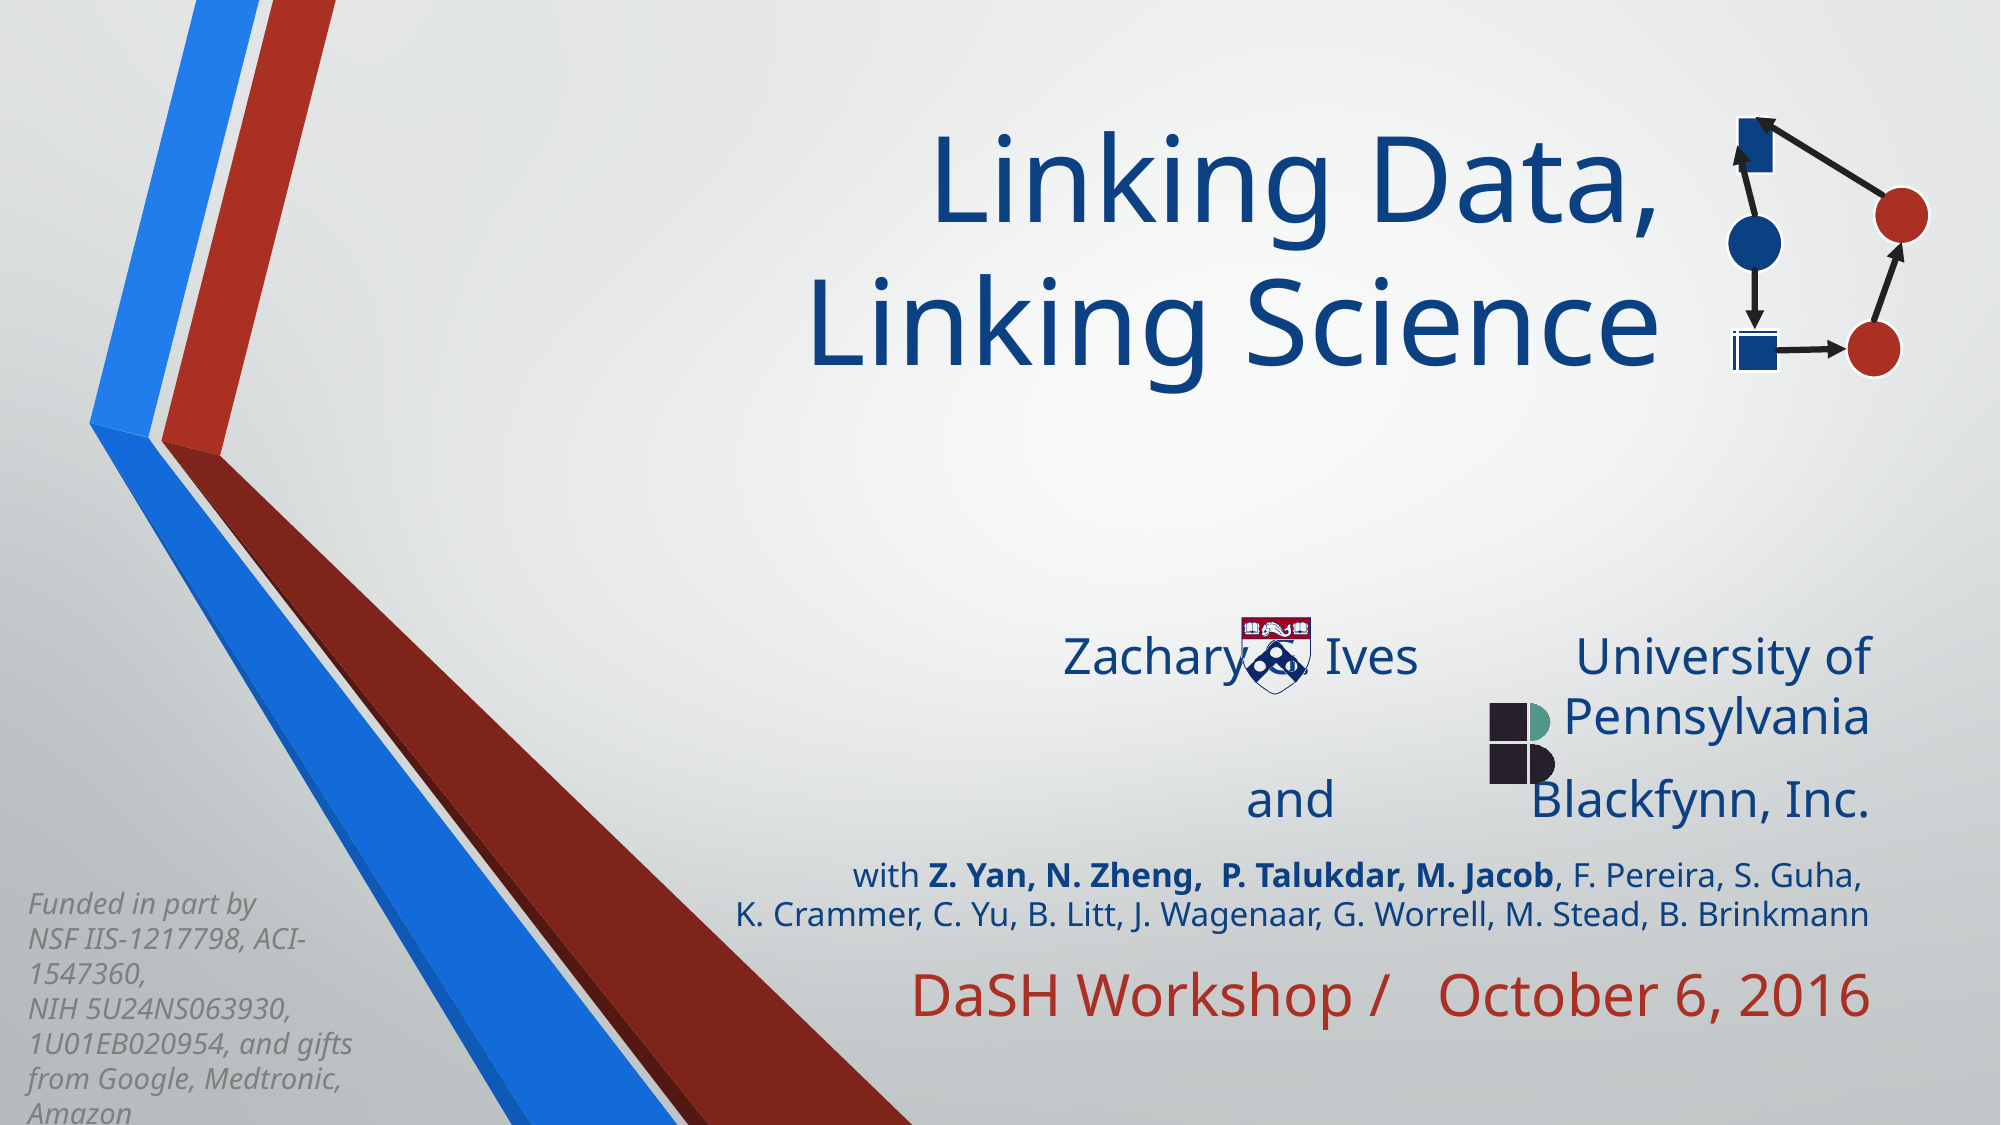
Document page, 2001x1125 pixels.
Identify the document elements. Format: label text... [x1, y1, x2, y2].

subtitle Zachary G. Ives University of Pennsylvania and Blackfynn, Inc. [740, 617, 1887, 839]
picture [1489, 703, 1558, 784]
picture [1239, 615, 1312, 697]
text_box Funded in part by NSF IIS-1217798, ACI-1547360, NIH 5U24NS063930, 1U01EB020954, and gifts from Google, Medtronic, Amazon [13, 877, 413, 1125]
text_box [1726, 116, 1930, 378]
title Linking Data, Linking Science [384, 95, 1679, 398]
text_box with Z. Yan, N. Zheng, P. Talukdar, M. Jacob, F. Pereira, S. Guha, K. Crammer, C. Yu, B. Litt, J. Wagenaar, G. Worrell, M. Stead, B. Brinkmann DaSH Workshop / October 6, 2016 [676, 846, 1887, 1054]
